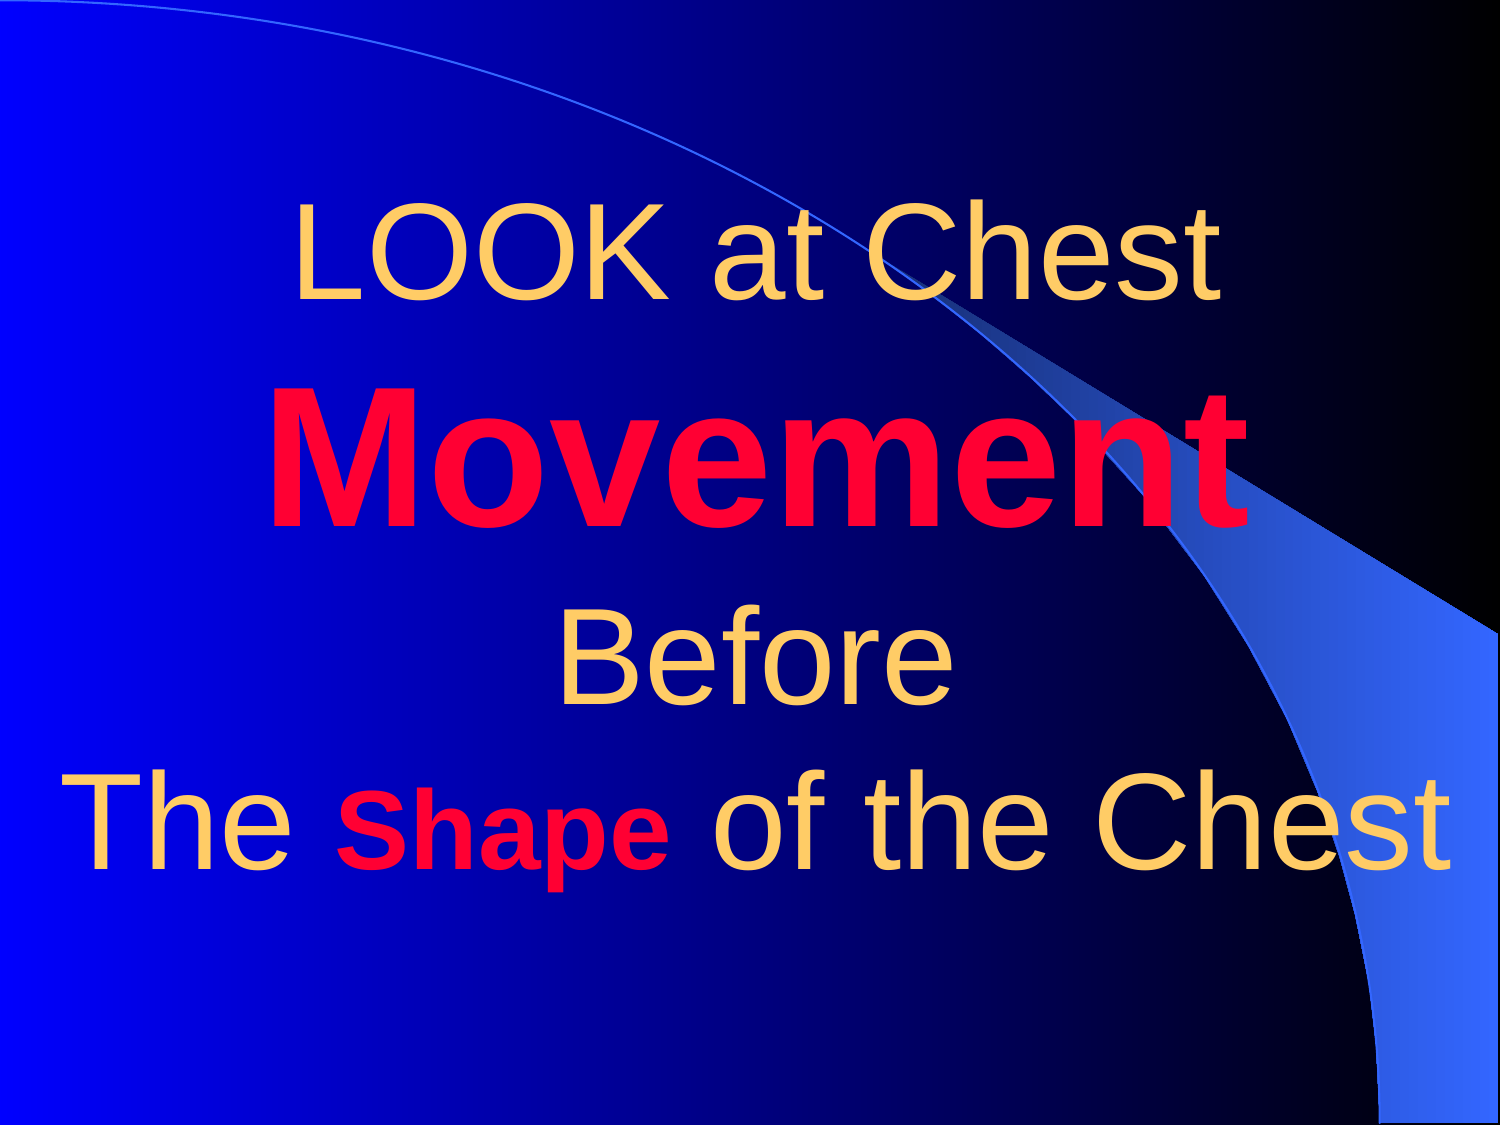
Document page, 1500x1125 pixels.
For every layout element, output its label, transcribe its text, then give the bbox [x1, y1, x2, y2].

title LOOK at Chest Movement Before The Shape of the Chest [40, 0, 1471, 1059]
